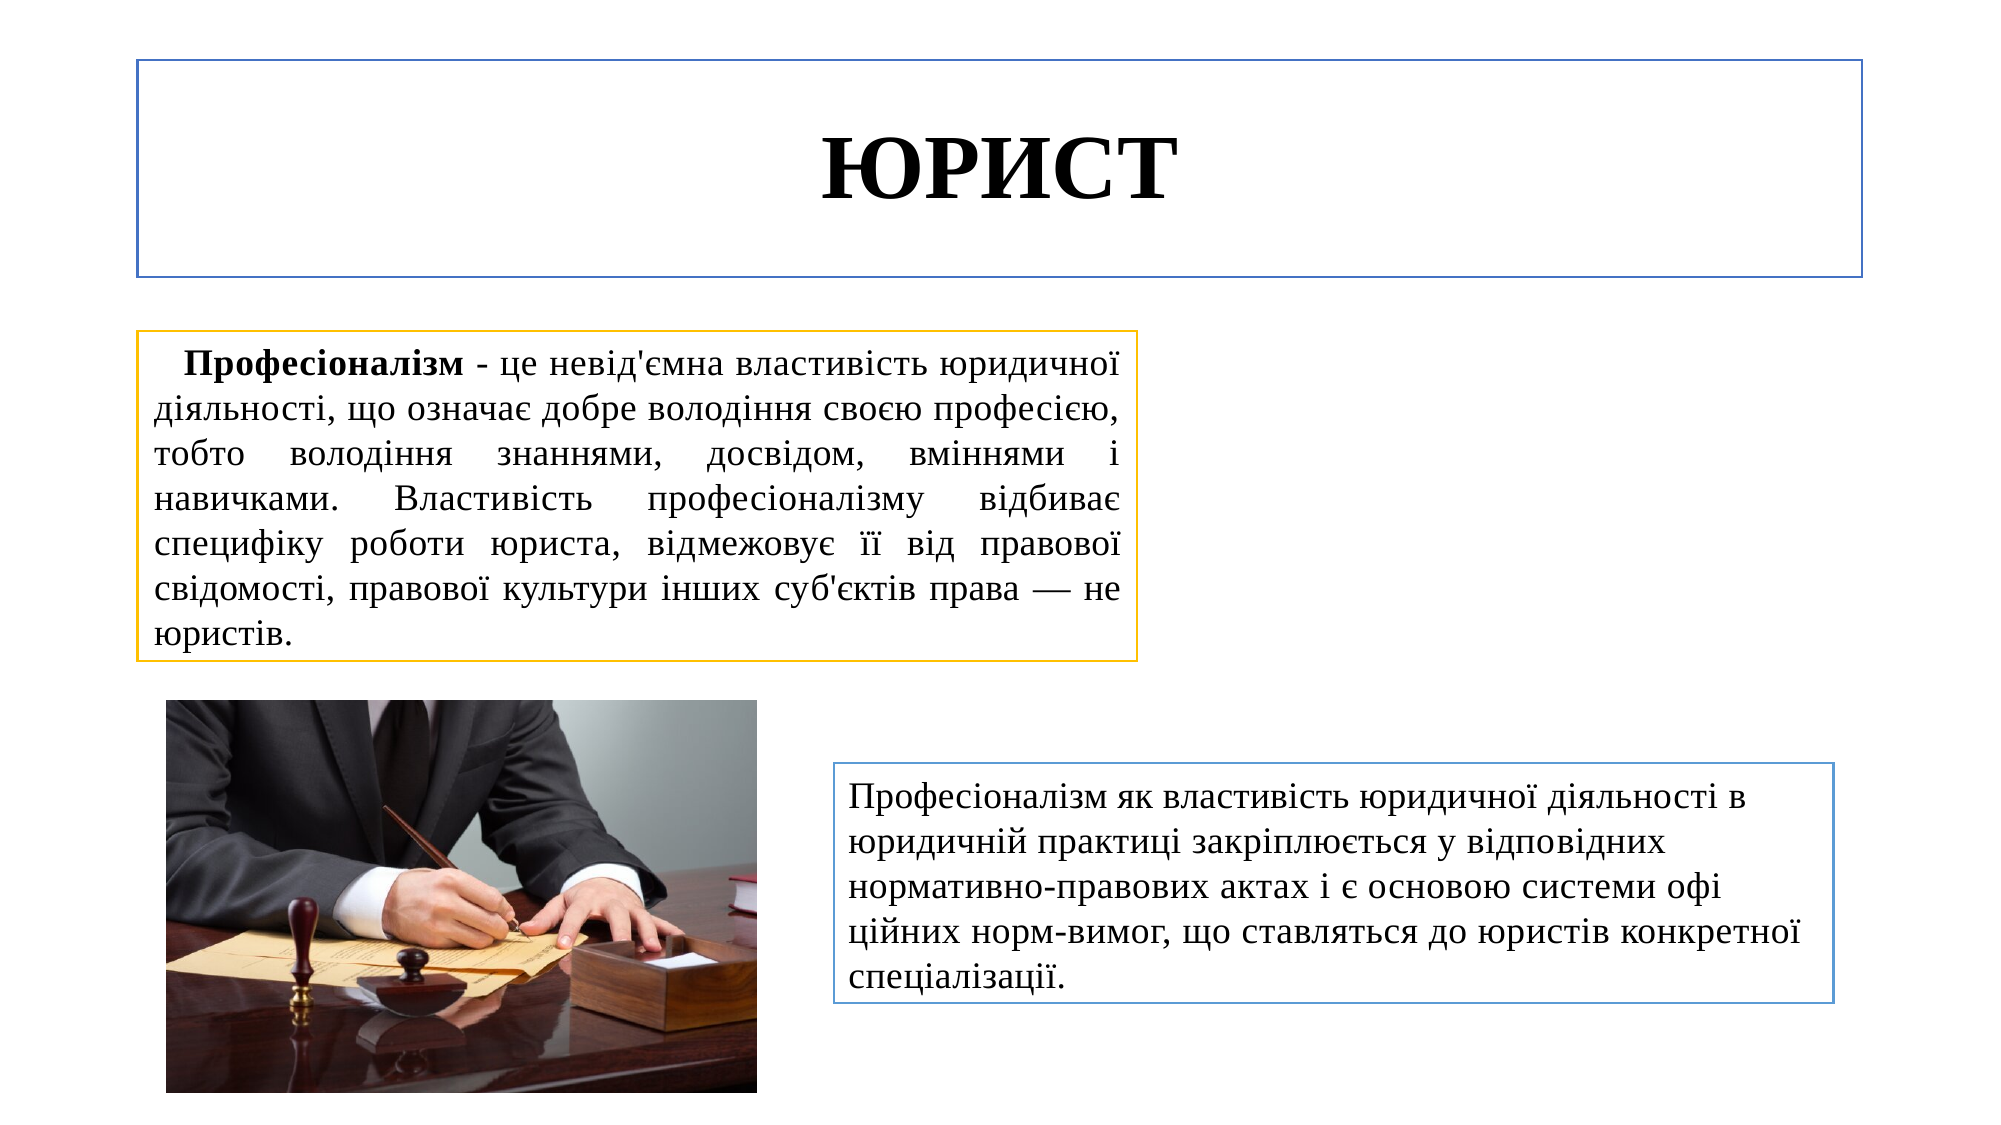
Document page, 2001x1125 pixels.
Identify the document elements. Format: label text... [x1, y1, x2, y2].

title ЮРИСТ [136, 59, 1863, 278]
picture [166, 700, 757, 1093]
text_box Професіоналізм - це невід'ємна властивість юридичної ді­яльності, що означає добре володіння своєю професією, тобто володіння знаннями, досвідом, вміннями і навичками. Власти­вість професіоналізму відбиває специфіку роботи юриста, від­межовує її від правової свідомості, правової культури інших су­б'єктів права — не юристів. [136, 330, 1138, 662]
text_box Професіоналізм як властивість юри­дичної діяльності в юридичній практиці закріплюється у відпо­відних нормативно-правових актах і є основою системи офі­ційних норм-вимог, що ставляться до юристів конкретної спе­ціалізації. [833, 762, 1835, 1004]
